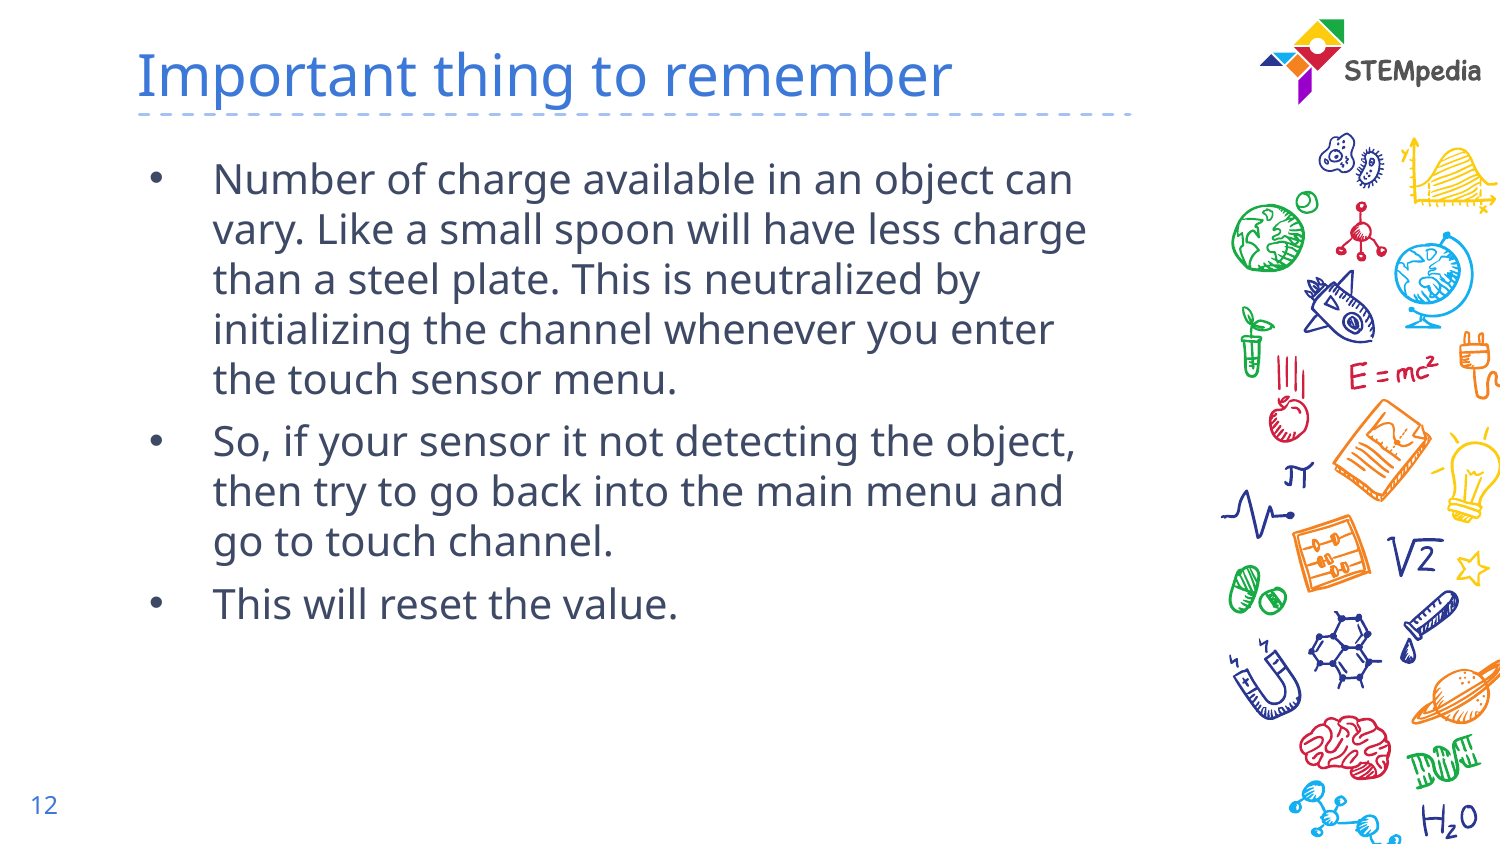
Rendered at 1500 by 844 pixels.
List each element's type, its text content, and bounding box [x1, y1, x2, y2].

list Number of charge available in an object can vary. Like a small spoon will have less charge than a steel plate. This is neutralized by initializing the channel whenever you enter the touch sensor menu. So, if your sensor it not detecting the object, then try to go back into the main menu and go to touch channel. This will reset the value. [122, 137, 1130, 806]
title Important thing to remember [122, 0, 1130, 123]
slide_number 12 [14, 774, 105, 840]
